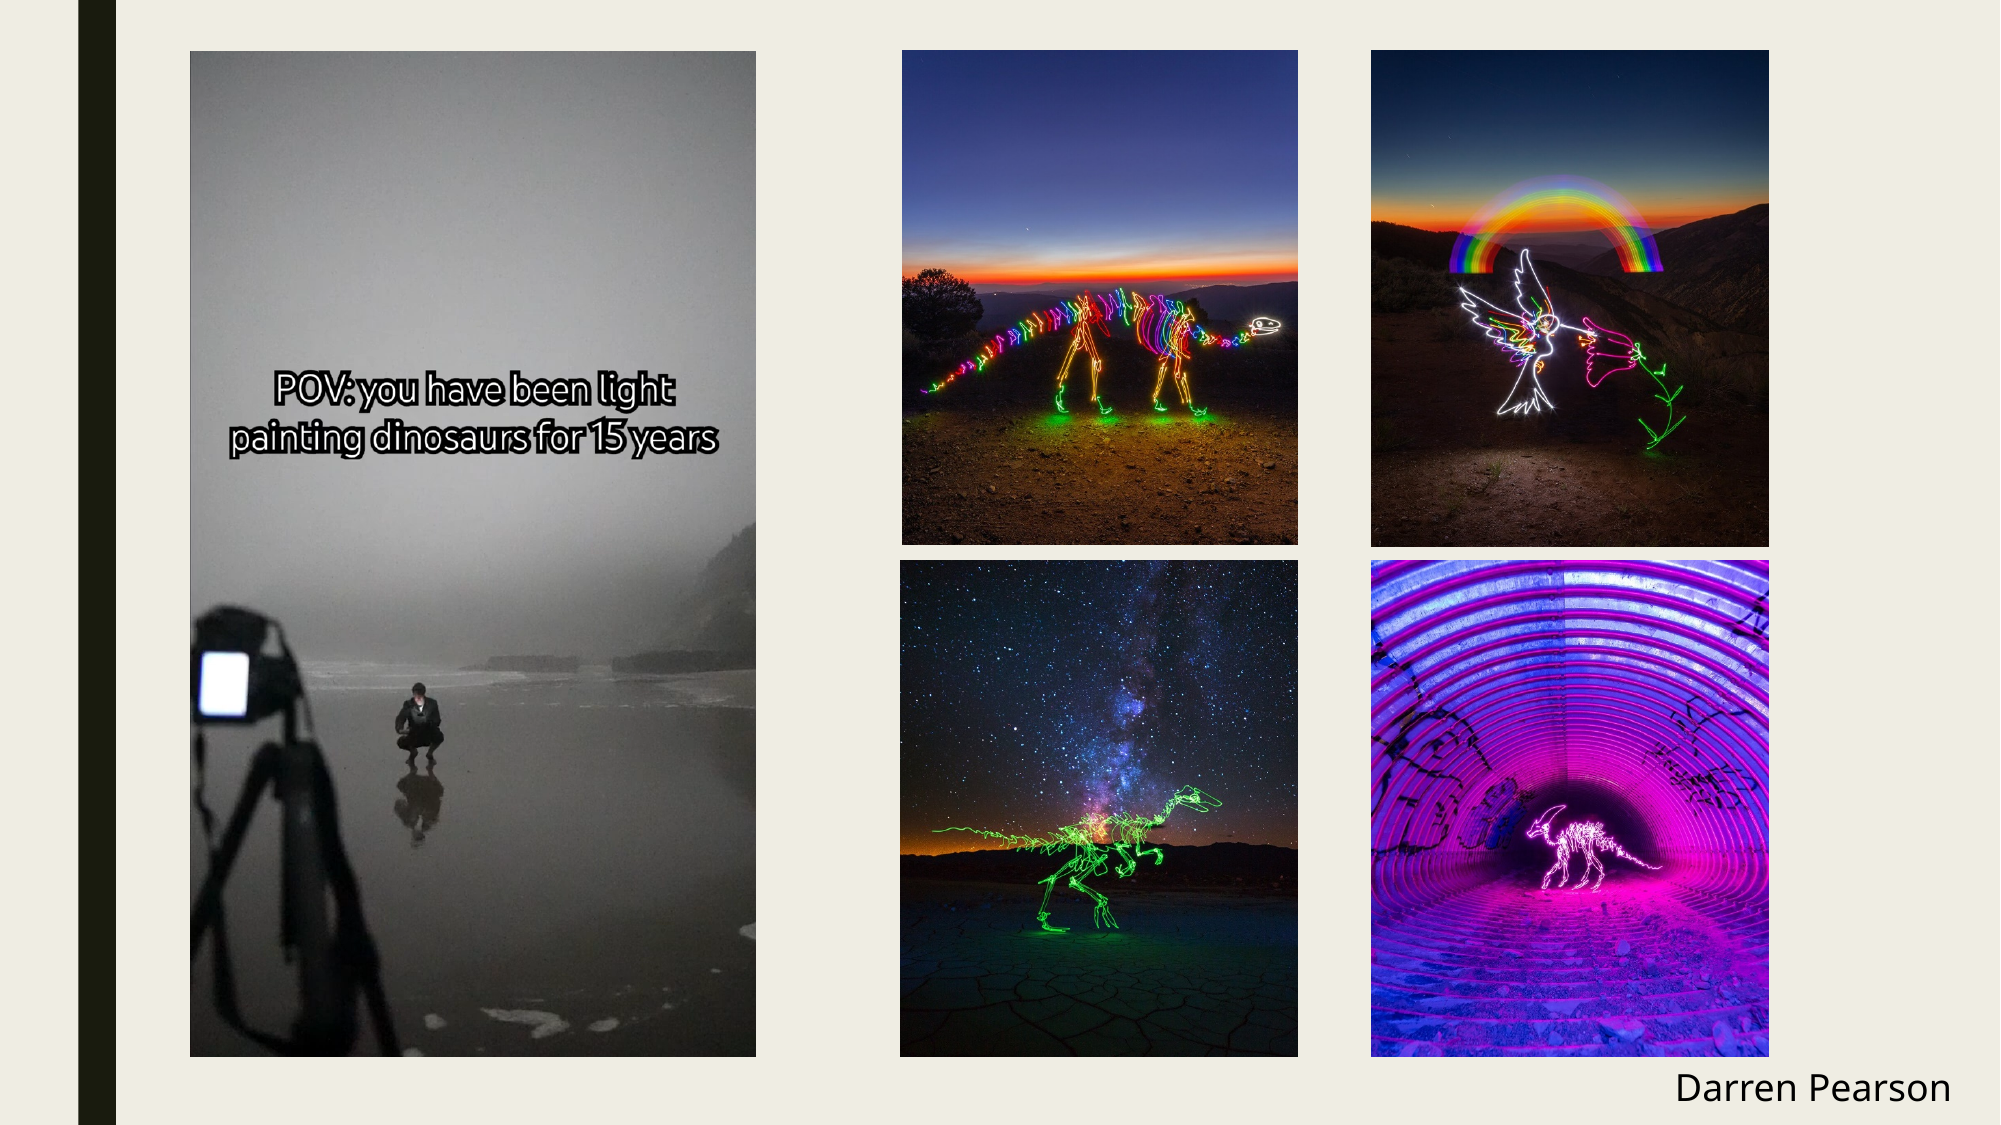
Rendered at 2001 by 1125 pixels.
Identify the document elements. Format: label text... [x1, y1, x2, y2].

picture [1371, 50, 1769, 547]
picture [1371, 560, 1769, 1058]
picture [900, 560, 1298, 1058]
picture [902, 50, 1298, 545]
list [189, 50, 757, 1057]
text_box Darren Pearson [1660, 1056, 1978, 1117]
